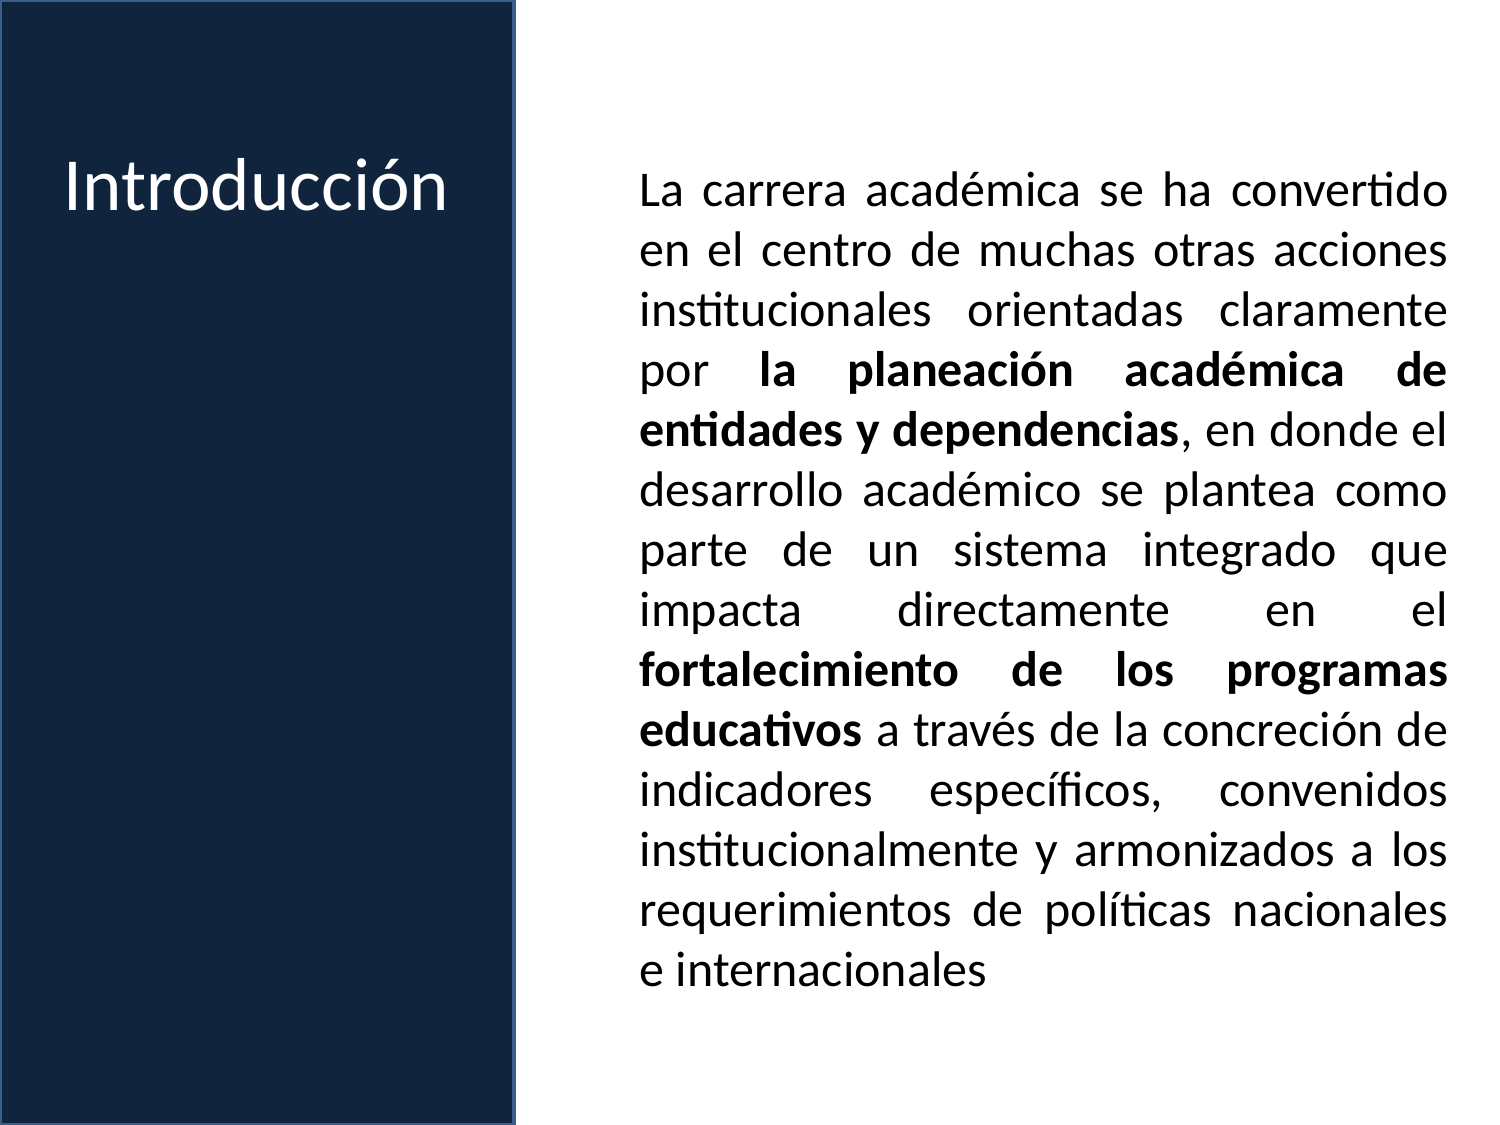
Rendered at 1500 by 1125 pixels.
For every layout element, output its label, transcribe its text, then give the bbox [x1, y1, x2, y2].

text_box Introducción [0, 0, 516, 1125]
text_box La carrera académica se ha convertido en el centro de muchas otras acciones institucionales orientadas claramente por la planeación académica de entidades y dependencias, en donde el desarrollo académico se plantea como parte de un sistema integrado que impacta directamente en el fortalecimiento de los programas educativos a través de la concreción de indicadores específicos, convenidos institucionalmente y armonizados a los requerimientos de políticas nacionales e internacionales [624, 148, 1464, 1049]
